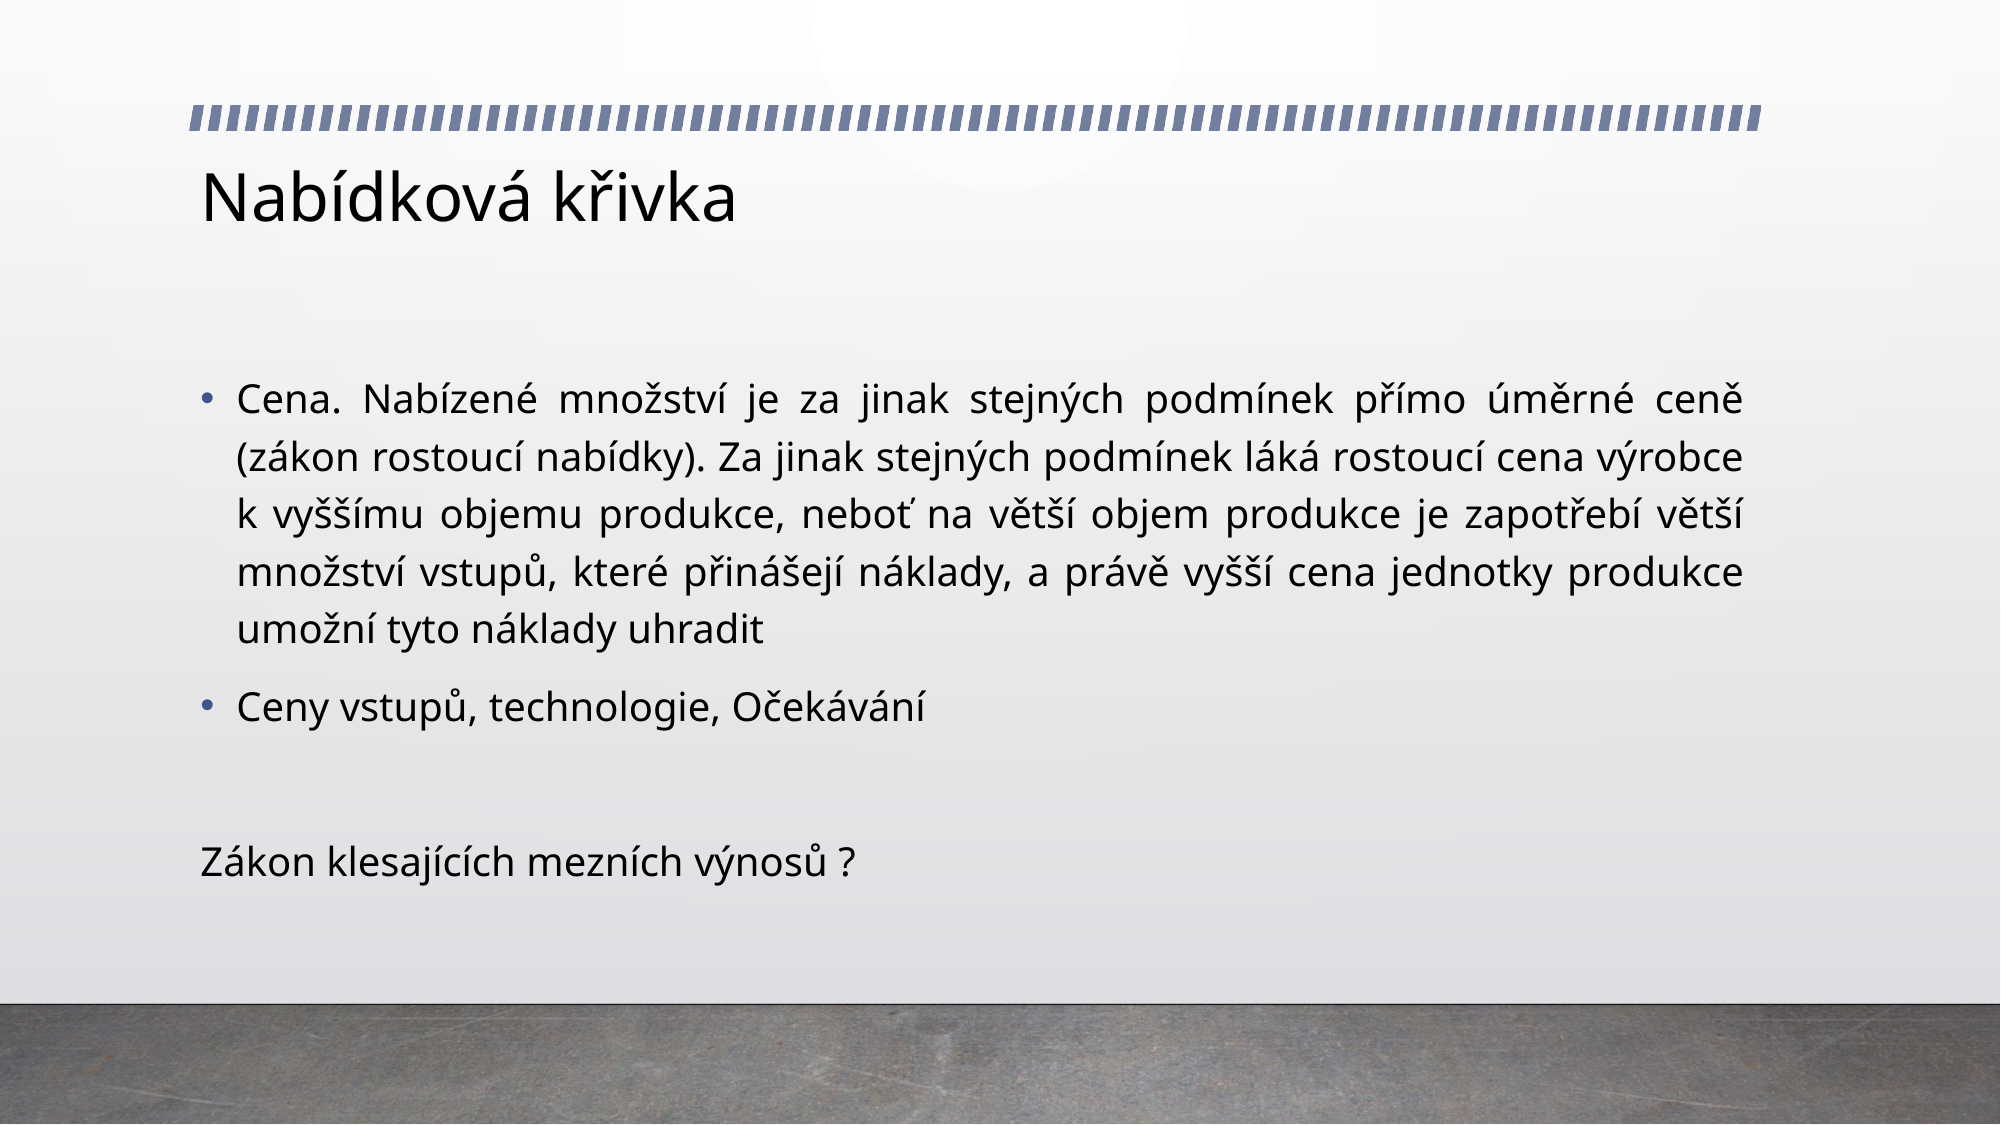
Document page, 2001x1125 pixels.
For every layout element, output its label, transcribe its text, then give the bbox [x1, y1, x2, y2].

title Nabídková křivka [185, 156, 1761, 329]
list Cena. Nabízené množství je za jinak stejných podmínek přímo úměrné ceně (zákon rostoucí nabídky). Za jinak stejných podmínek láká rostoucí cena výrobce k vyššímu objemu produkce, neboť na větší objem produkce je zapotřebí větší množství vstupů, které přinášejí náklady, a právě vyšší cena jednotky produkce umožní tyto náklady uhradit Ceny vstupů, technologie, Očekávání Zákon klesajících mezních výnosů ? [185, 356, 1761, 897]
picture [0, 1004, 2000, 1124]
